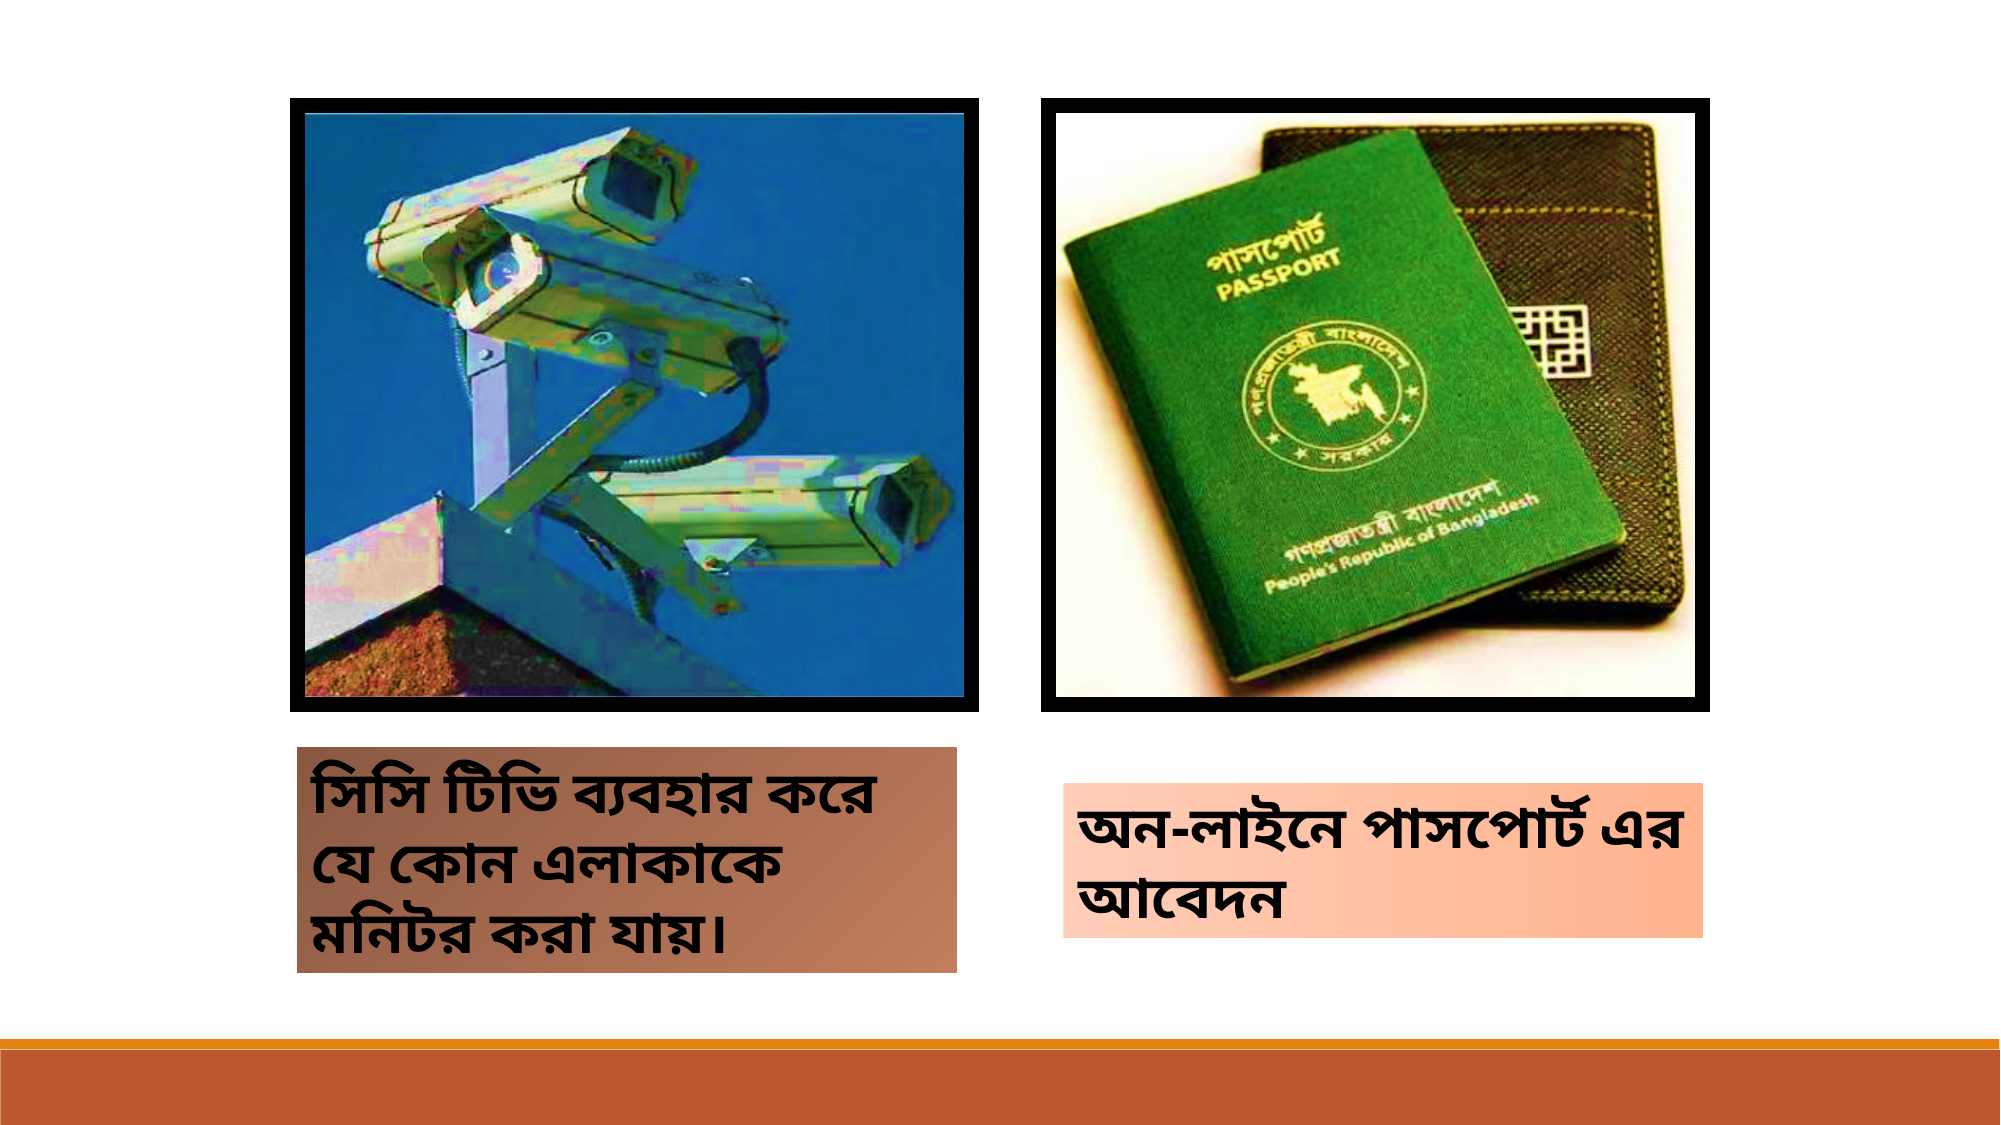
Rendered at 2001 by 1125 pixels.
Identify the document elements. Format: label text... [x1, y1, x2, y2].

picture [1055, 111, 1696, 698]
picture [304, 111, 965, 698]
text_box অন-লাইনে পাসপোর্ট এর আবেদন [1063, 783, 1703, 938]
text_box সিসি টিভি ব্যবহার করে যে কোন এলাকাকে মনিটর করা যায়। [297, 747, 957, 973]
